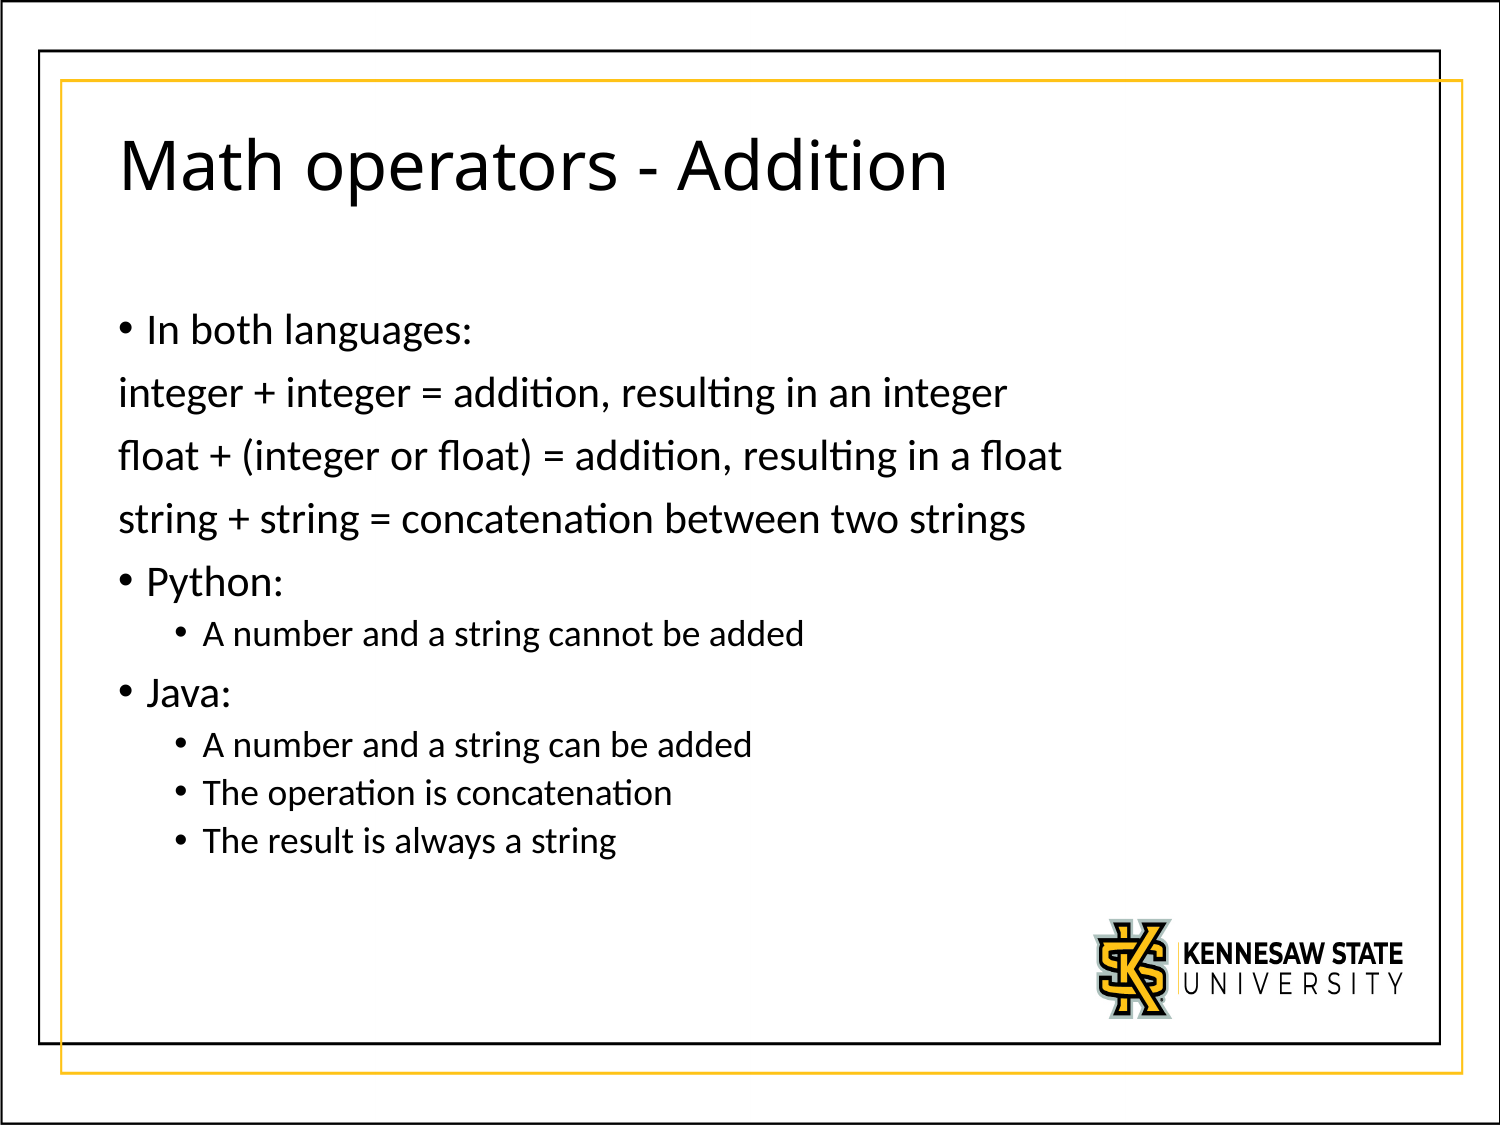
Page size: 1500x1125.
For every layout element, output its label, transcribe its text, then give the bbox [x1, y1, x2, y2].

title Math operators - Addition [103, 59, 1397, 278]
picture [0, 0, 1500, 1125]
list In both languages: integer + integer = addition, resulting in an integer float + (integer or float) = addition, resulting in a float string + string = concatenation between two strings Python: A number and a string cannot be added Java: A number and a string can be added The operation is concatenation The result is always a string [103, 299, 1397, 1014]
